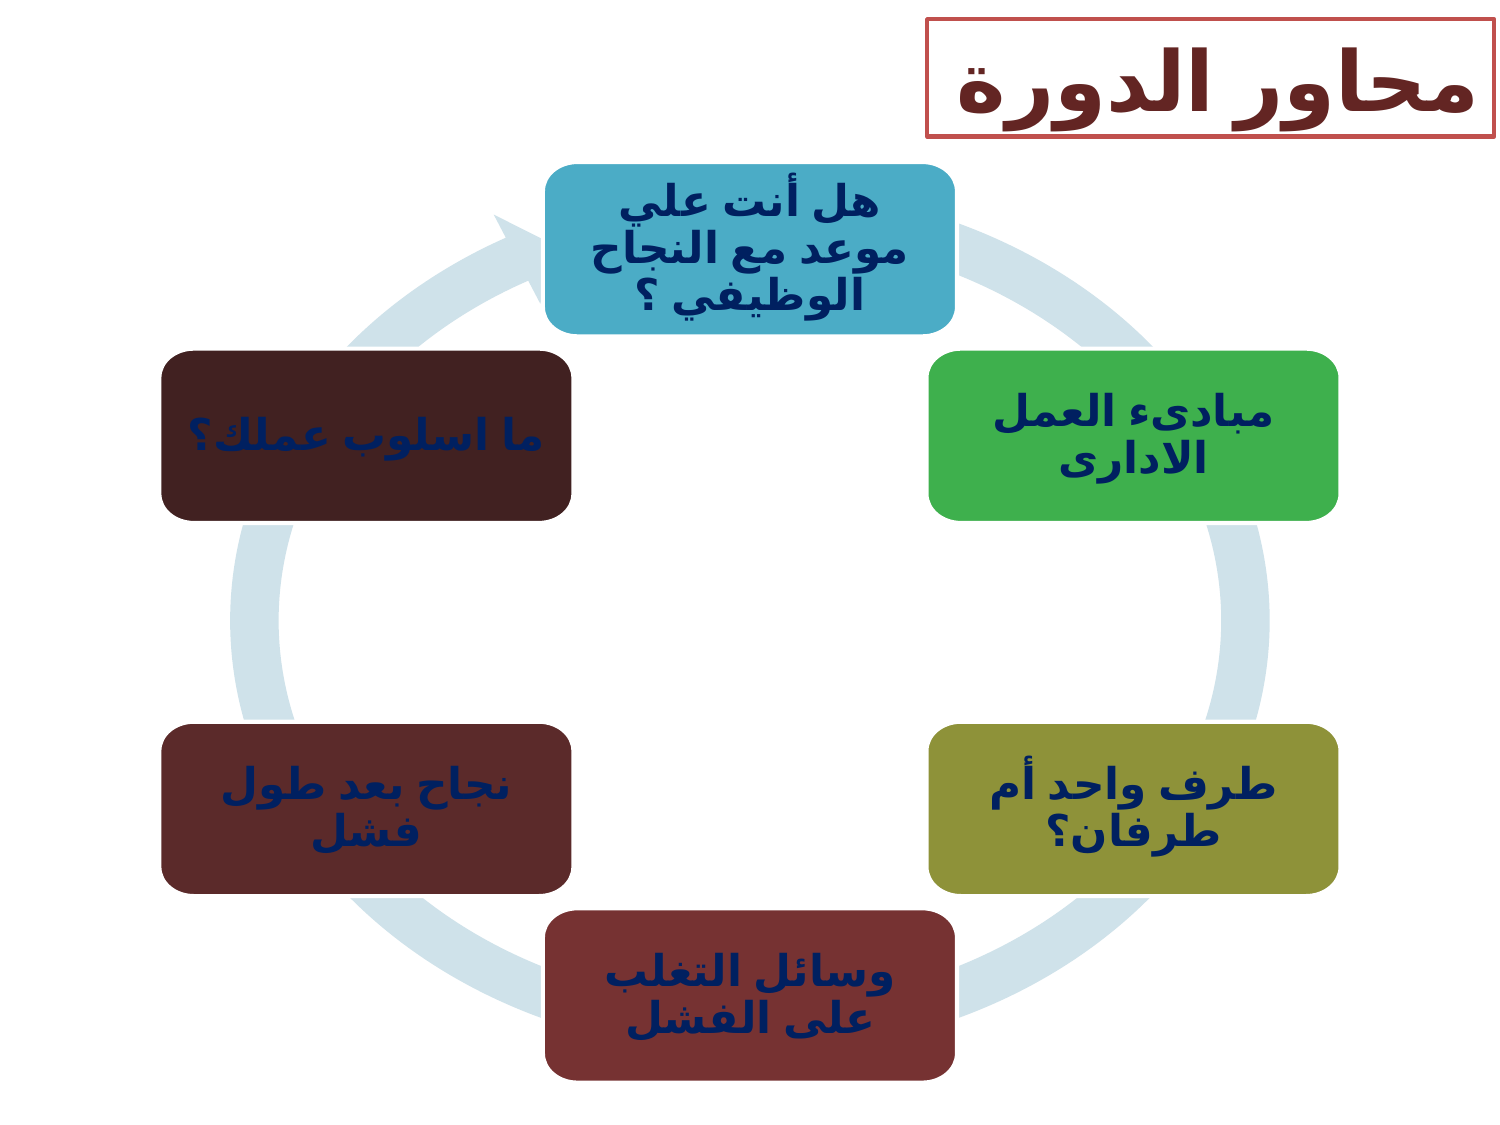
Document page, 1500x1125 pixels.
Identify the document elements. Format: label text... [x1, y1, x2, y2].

text_box محاور الدورة [925, 17, 1496, 139]
text_box [351, 899, 540, 1018]
text_box [1205, 526, 1270, 719]
text_box [960, 899, 1149, 1018]
text_box طرف واحد أم طرفان؟ [924, 719, 1343, 899]
text_box [960, 223, 1153, 346]
text_box ما اسلوب عملك؟ [157, 346, 576, 526]
text_box وسائل التغلب على الفشل [540, 906, 960, 1085]
text_box [347, 214, 540, 346]
text_box مبادىء العمل الادارى [924, 346, 1343, 526]
text_box هل أنت علي موعد مع النجاح الوظيفي ؟ [540, 159, 960, 339]
text_box [230, 526, 295, 719]
text_box نجاح بعد طول فشل [157, 719, 576, 899]
